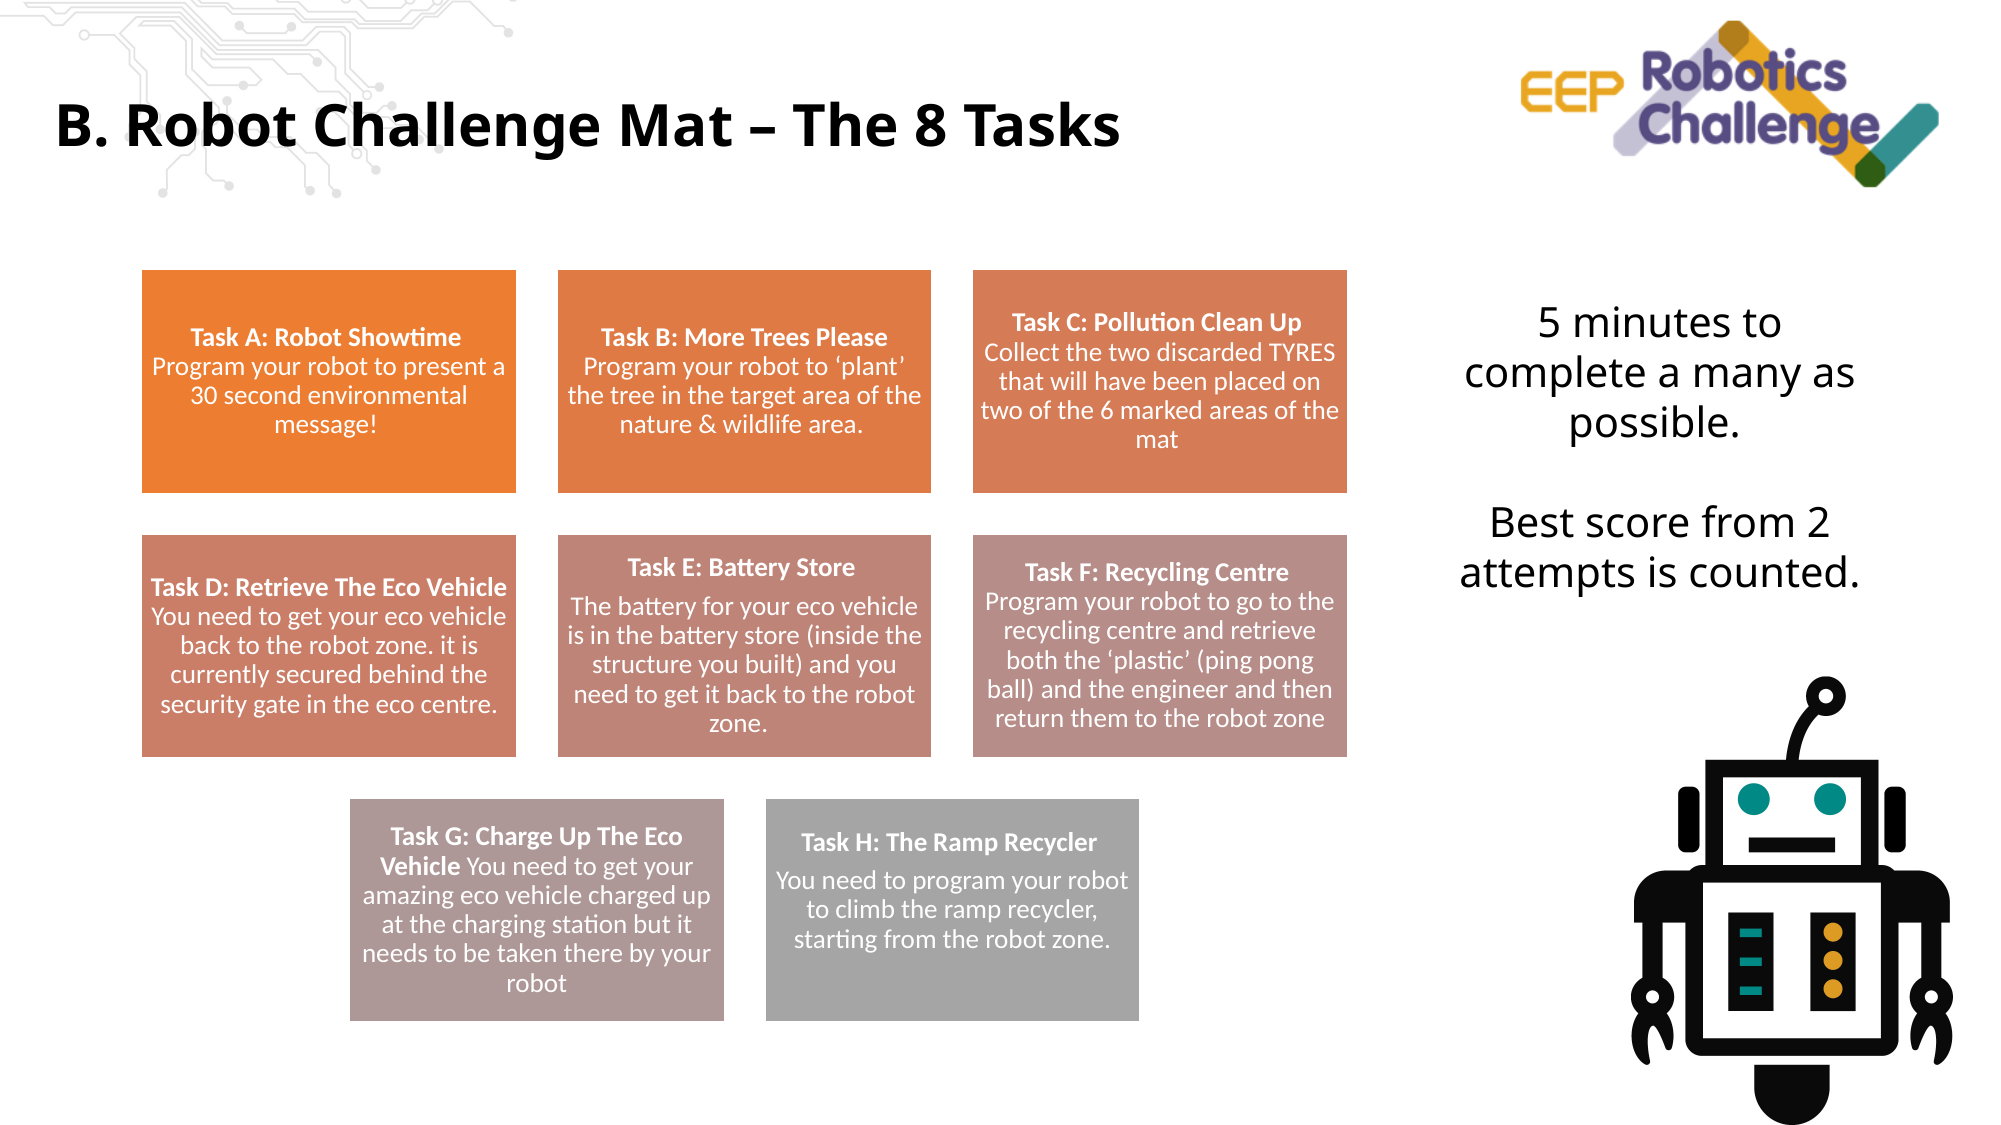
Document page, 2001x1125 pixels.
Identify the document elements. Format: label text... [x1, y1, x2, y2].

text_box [119, 267, 1370, 1025]
text_box 5 minutes to complete a many as possible. Best score from 2 attempts is counted. [1439, 288, 1881, 603]
picture [1486, 3, 1961, 200]
picture [1574, 640, 2000, 1125]
text_box B. Robot Challenge Mat – The 8 Tasks [39, 80, 1152, 166]
picture [0, 0, 817, 347]
